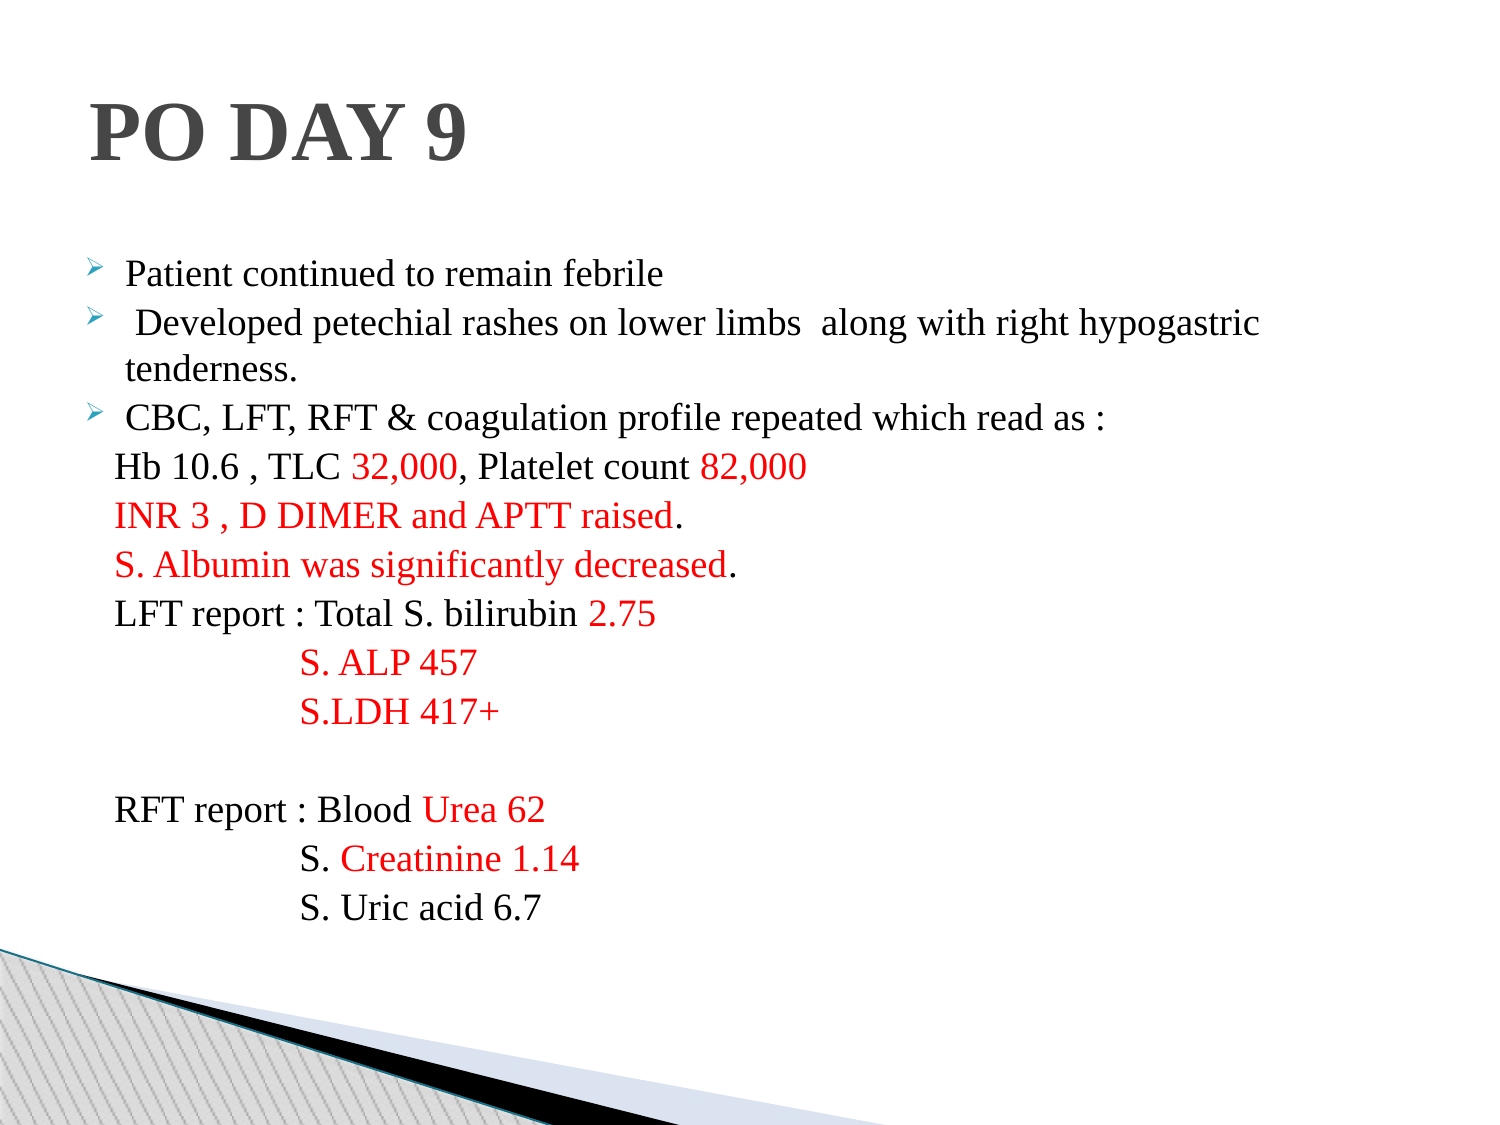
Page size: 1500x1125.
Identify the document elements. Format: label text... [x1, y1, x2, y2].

text_box PO DAY 9 [74, 45, 1425, 208]
text_box Patient continued to remain febrile Developed petechial rashes on lower limbs along with right hypogastric tenderness. CBC, LFT, RFT & coagulation profile repeated which read as : Hb 10.6 , TLC 32,000, Platelet count 82,000 INR 3 , D DIMER and APTT raised. S. Albumin was significantly decreased. LFT report : Total S. bilirubin 2.75 S. ALP 457 S.LDH 417+ RFT report : Blood Urea 62 S. Creatinine 1.14 S. Uric acid 6.7 [53, 239, 1403, 951]
